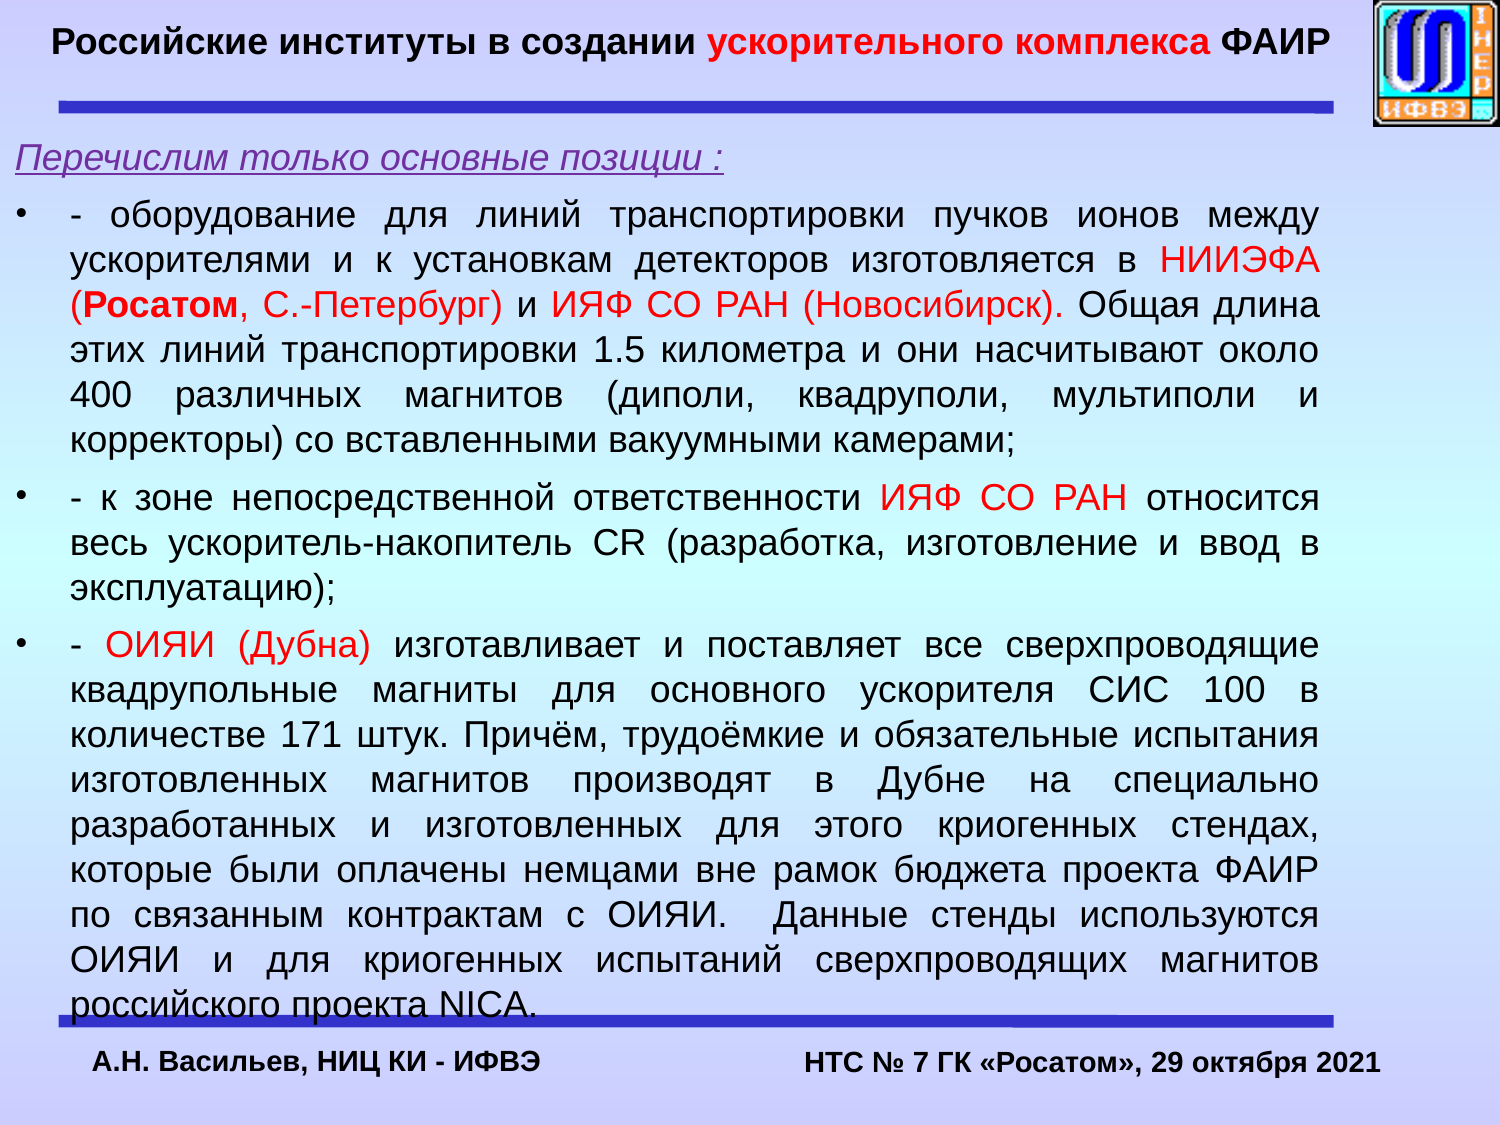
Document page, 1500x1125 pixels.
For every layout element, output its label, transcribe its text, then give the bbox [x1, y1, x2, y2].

title Российские институты в создании ускорительного комплекса ФАИР [29, 19, 1353, 105]
picture [1373, 0, 1500, 127]
list Перечислим только основные позиции : - оборудование для линий транспортировки пучков ионов между ускорителями и к установкам детекторов изготовляется в НИИЭФА (Росатом, С.-Петербург) и ИЯФ СО РАН (Новосибирск). Общая длина этих линий транспортировки 1.5 километра и они насчитывают около 400 различных магнитов (диполи, квадруполи, мультиполи и корректоры) со вставленными вакуумными камерами; - к зоне непосредственной ответственности ИЯФ СО РАН относится весь ускоритель-накопитель CR (разработка, изготовление и ввод в эксплуатацию); - ОИЯИ (Дубна) изготавливает и поставляет все сверхпроводящие квадрупольные магниты для основного ускорителя СИС 100 в количестве 171 штук. Причём, трудоёмкие и обязательные испытания изготовленных магнитов производят в Дубне на специально разработанных и изготовленных для этого криогенных стендах, которые были оплачены немцами вне рамок бюджета проекта ФАИР по связанным контрактам с ОИЯИ. Данные стенды используются ОИЯИ и для криогенных испытаний сверхпроводящих магнитов российского проекта NICA. [0, 125, 1335, 1035]
